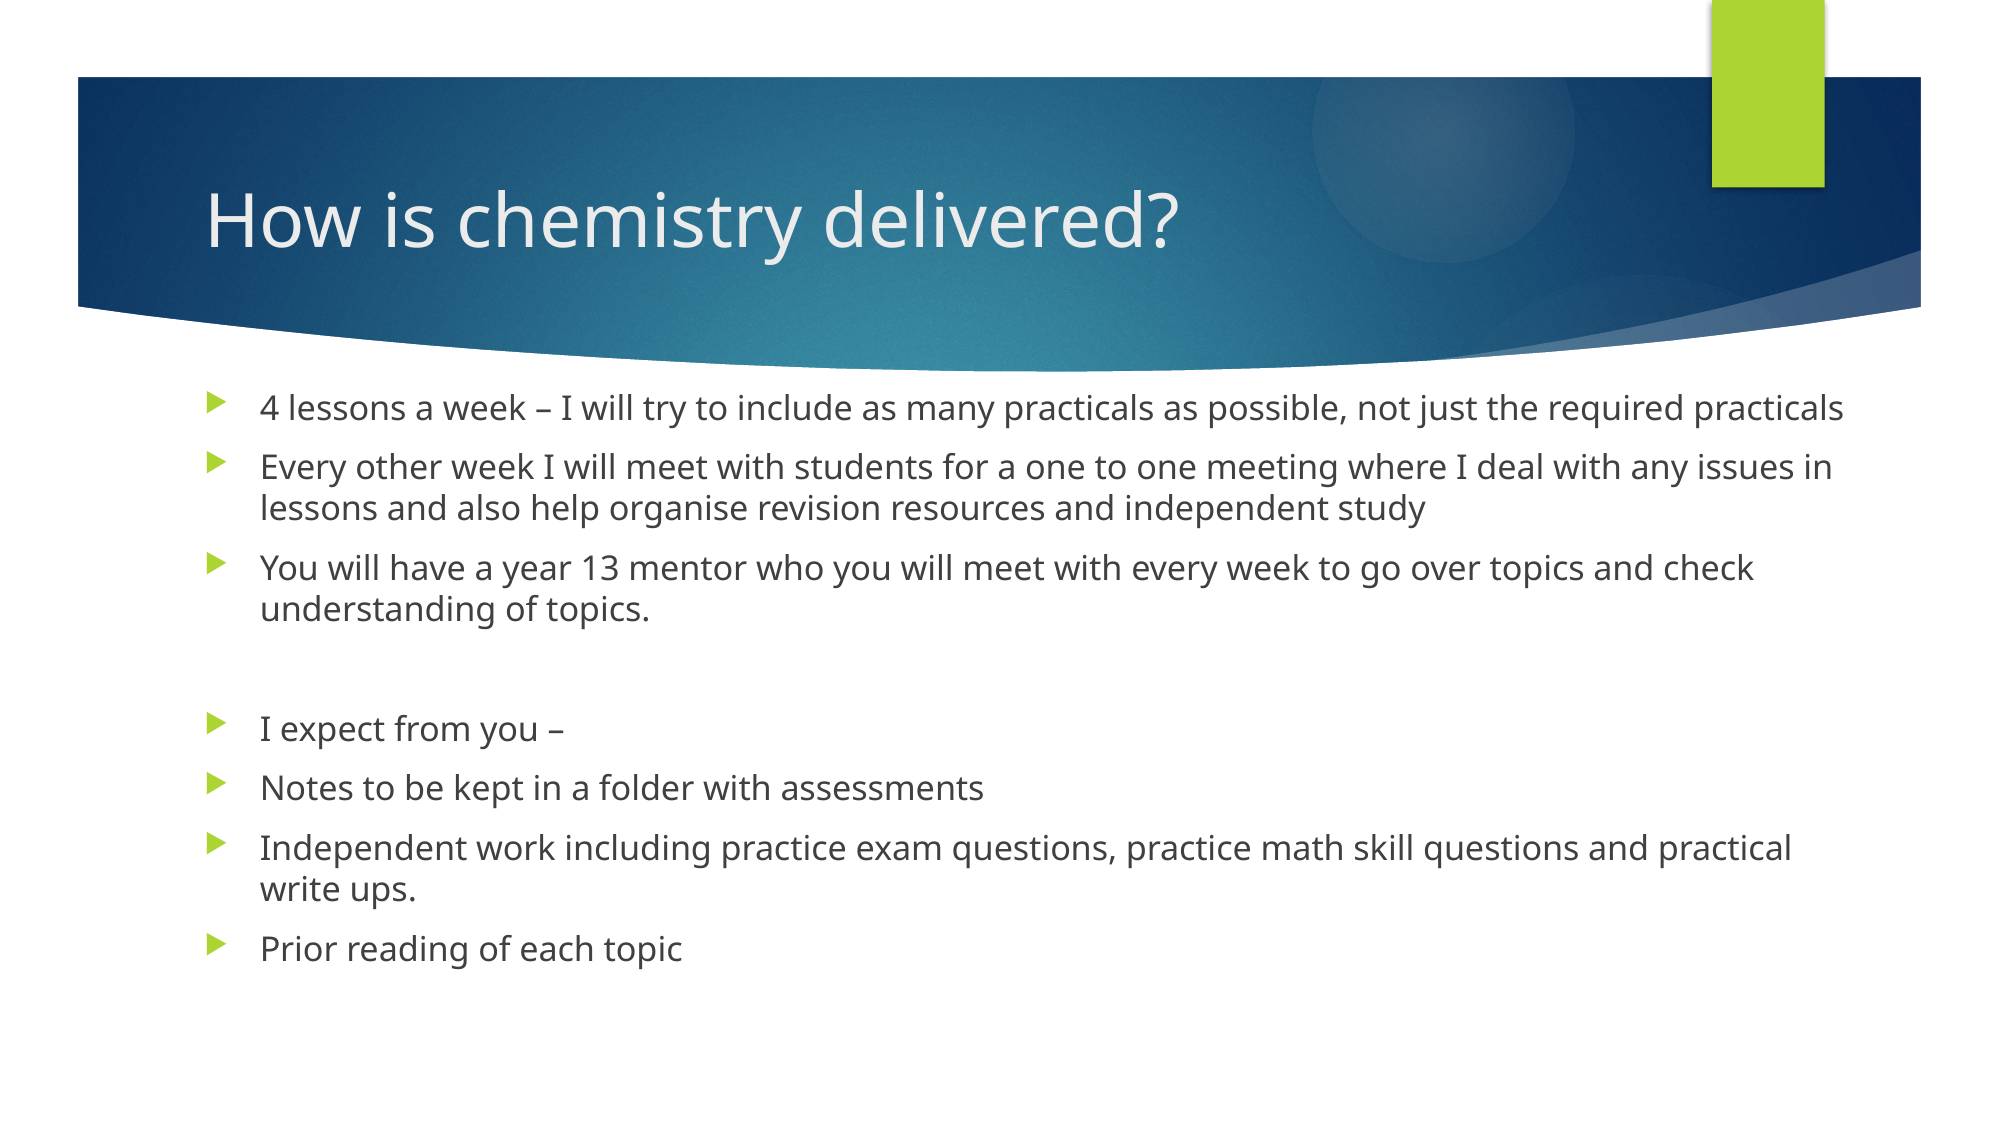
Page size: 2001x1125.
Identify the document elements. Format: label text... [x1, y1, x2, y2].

list 4 lessons a week – I will try to include as many practicals as possible, not just the required practicals Every other week I will meet with students for a one to one meeting where I deal with any issues in lessons and also help organise revision resources and independent study You will have a year 13 mentor who you will meet with every week to go over topics and check understanding of topics. I expect from you – Notes to be kept in a folder with assessments Independent work including practice exam questions, practice math skill questions and practical write ups. Prior reading of each topic [189, 378, 1895, 988]
title How is chemistry delivered? [189, 159, 1627, 276]
